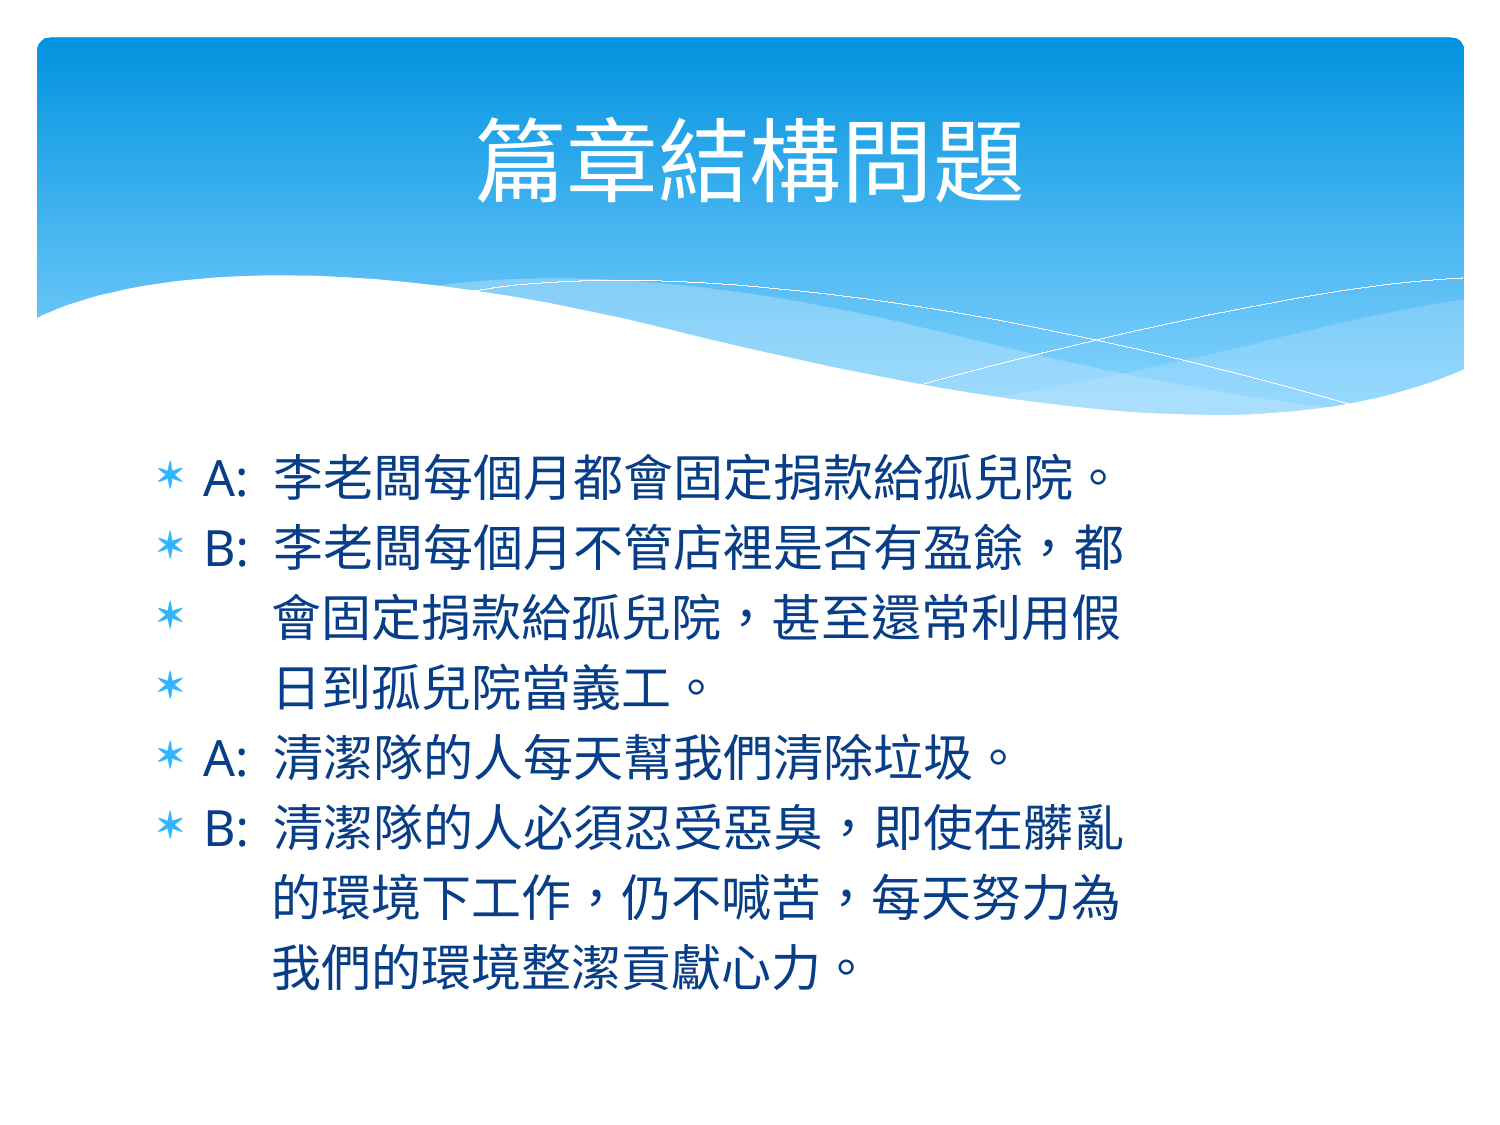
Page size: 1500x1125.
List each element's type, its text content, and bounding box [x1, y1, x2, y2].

list A: 李老闆每個月都會固定捐款給孤兒院。 B: 李老闆每個月不管店裡是否有盈餘，都 會固定捐款給孤兒院，甚至還常利用假 日到孤兒院當義工。 A: 清潔隊的人每天幫我們清除垃圾。 B: 清潔隊的人必須忍受惡臭，即使在髒亂 的環境下工作，仍不喊苦，每天努力為 我們的環境整潔貢獻心力。 [143, 438, 1359, 1005]
title 篇章結構問題 [75, 55, 1425, 261]
